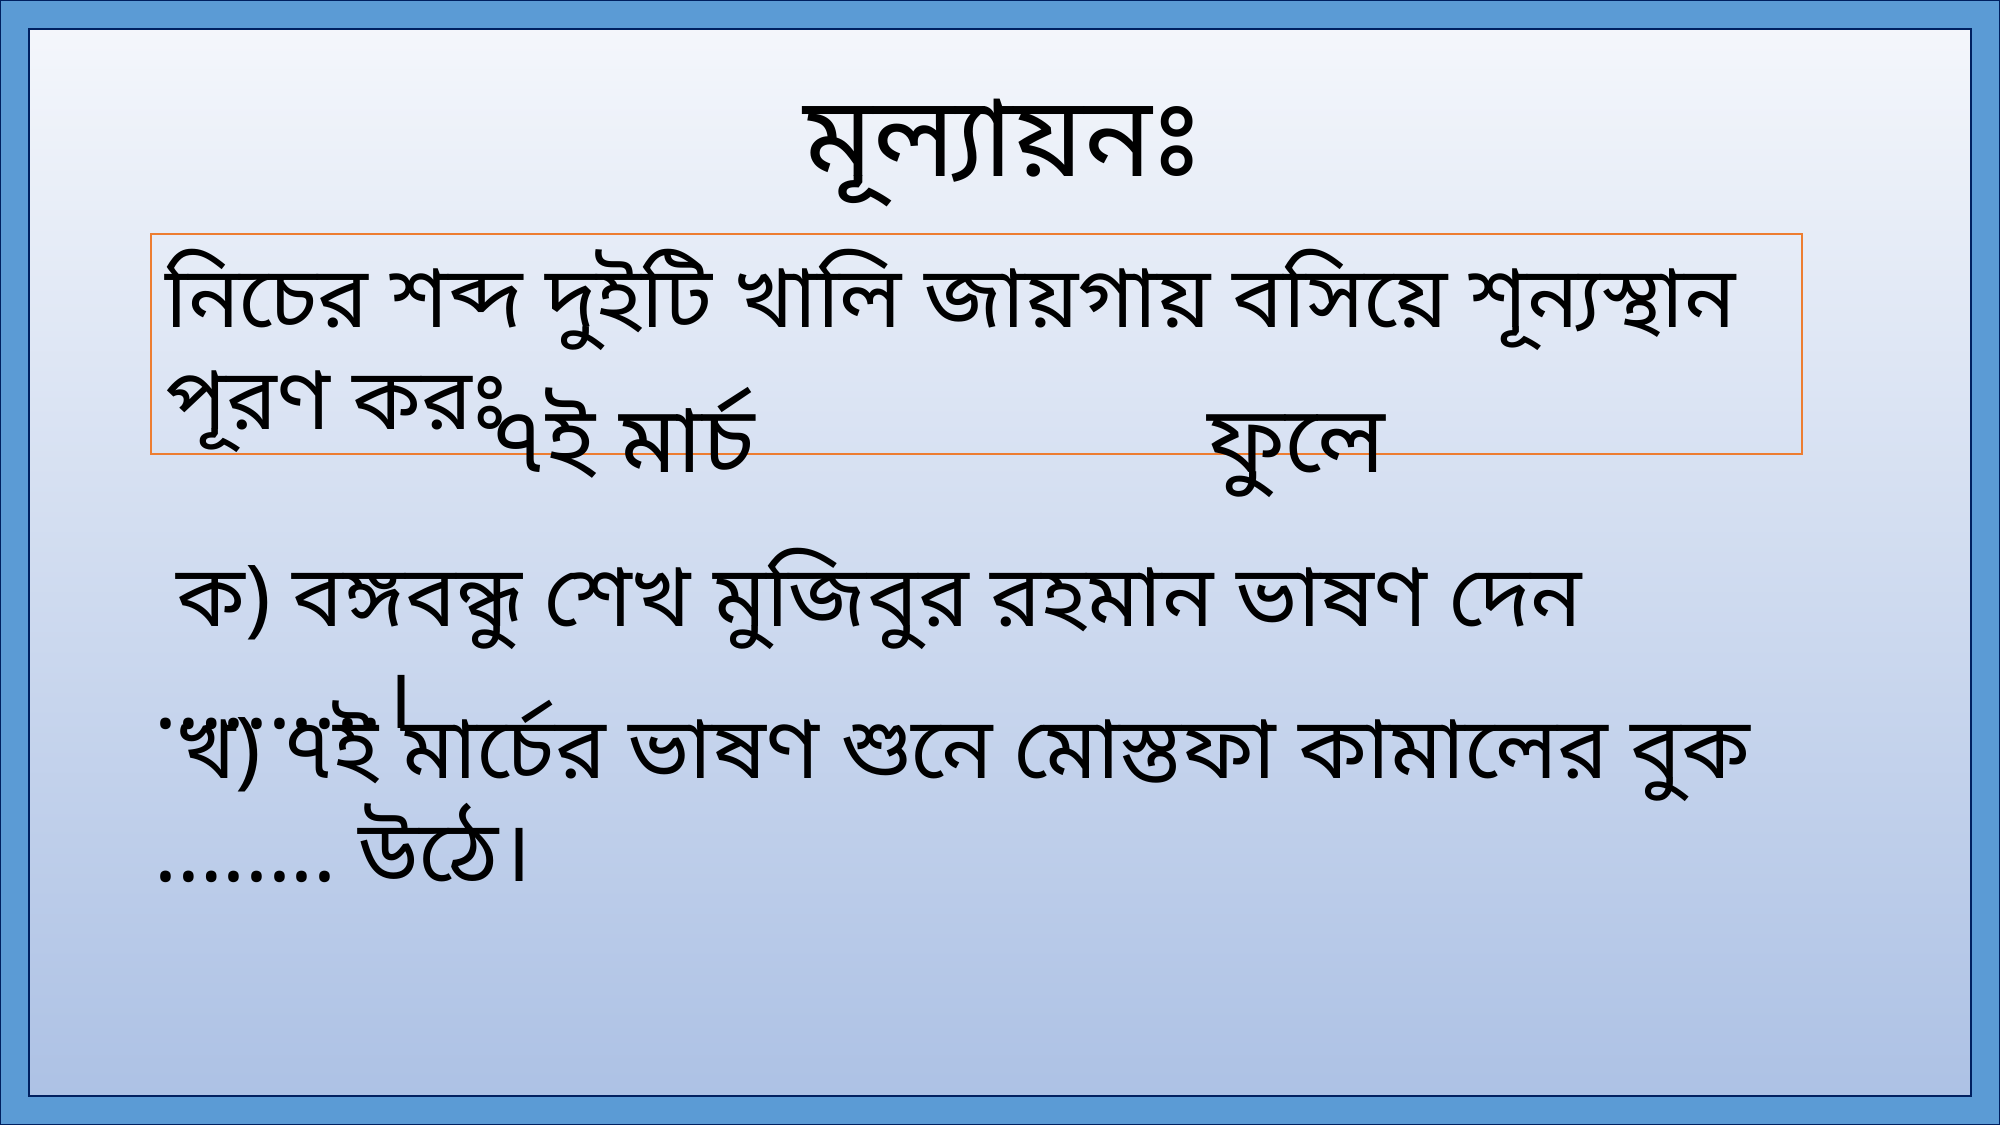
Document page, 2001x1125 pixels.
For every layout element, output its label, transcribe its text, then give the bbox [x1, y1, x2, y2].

text_box মূল্যায়নঃ [505, 56, 1500, 207]
text_box [1403, 376, 1616, 496]
text_box [872, 376, 1193, 496]
text_box নিচের শব্দ দুইটি খালি জায়গায় বসিয়ে শূন্যস্থান পূরণ করঃ [150, 233, 1803, 455]
text_box ক) বঙ্গবন্ধু শেখ মুজিবুর রহমান ভাষণ দেন ….......। [138, 533, 1792, 685]
text_box ফুলে [1193, 372, 1403, 499]
text_box [0, 0, 2000, 1125]
text_box খ) ৭ই মার্চের ভাষণ শুনে মোস্তফা কামালের বুক …..... উঠে। [138, 685, 1880, 907]
text_box [337, 376, 476, 496]
text_box ৭ই মার্চ [476, 372, 872, 499]
